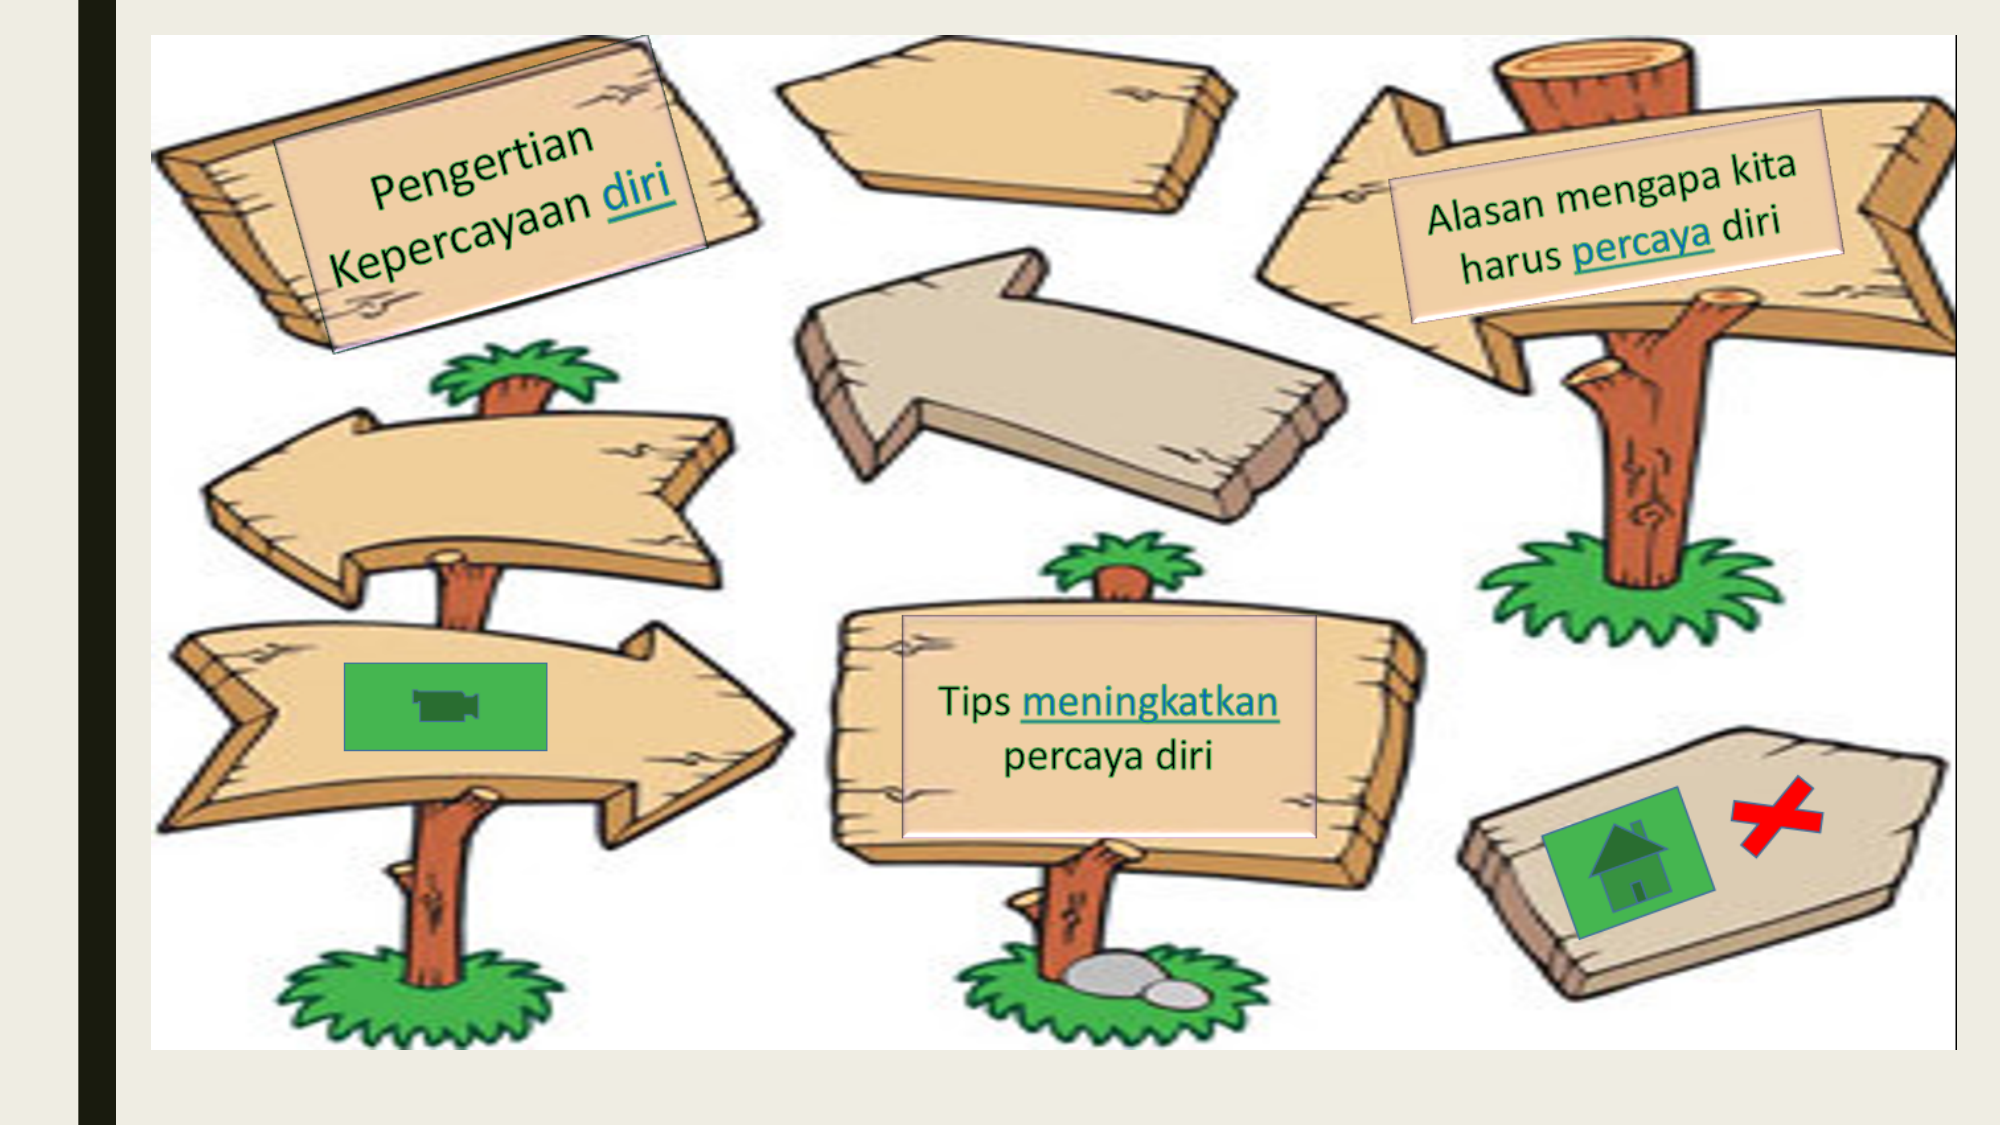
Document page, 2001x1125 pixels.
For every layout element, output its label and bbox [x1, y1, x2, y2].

picture [151, 34, 1957, 1050]
